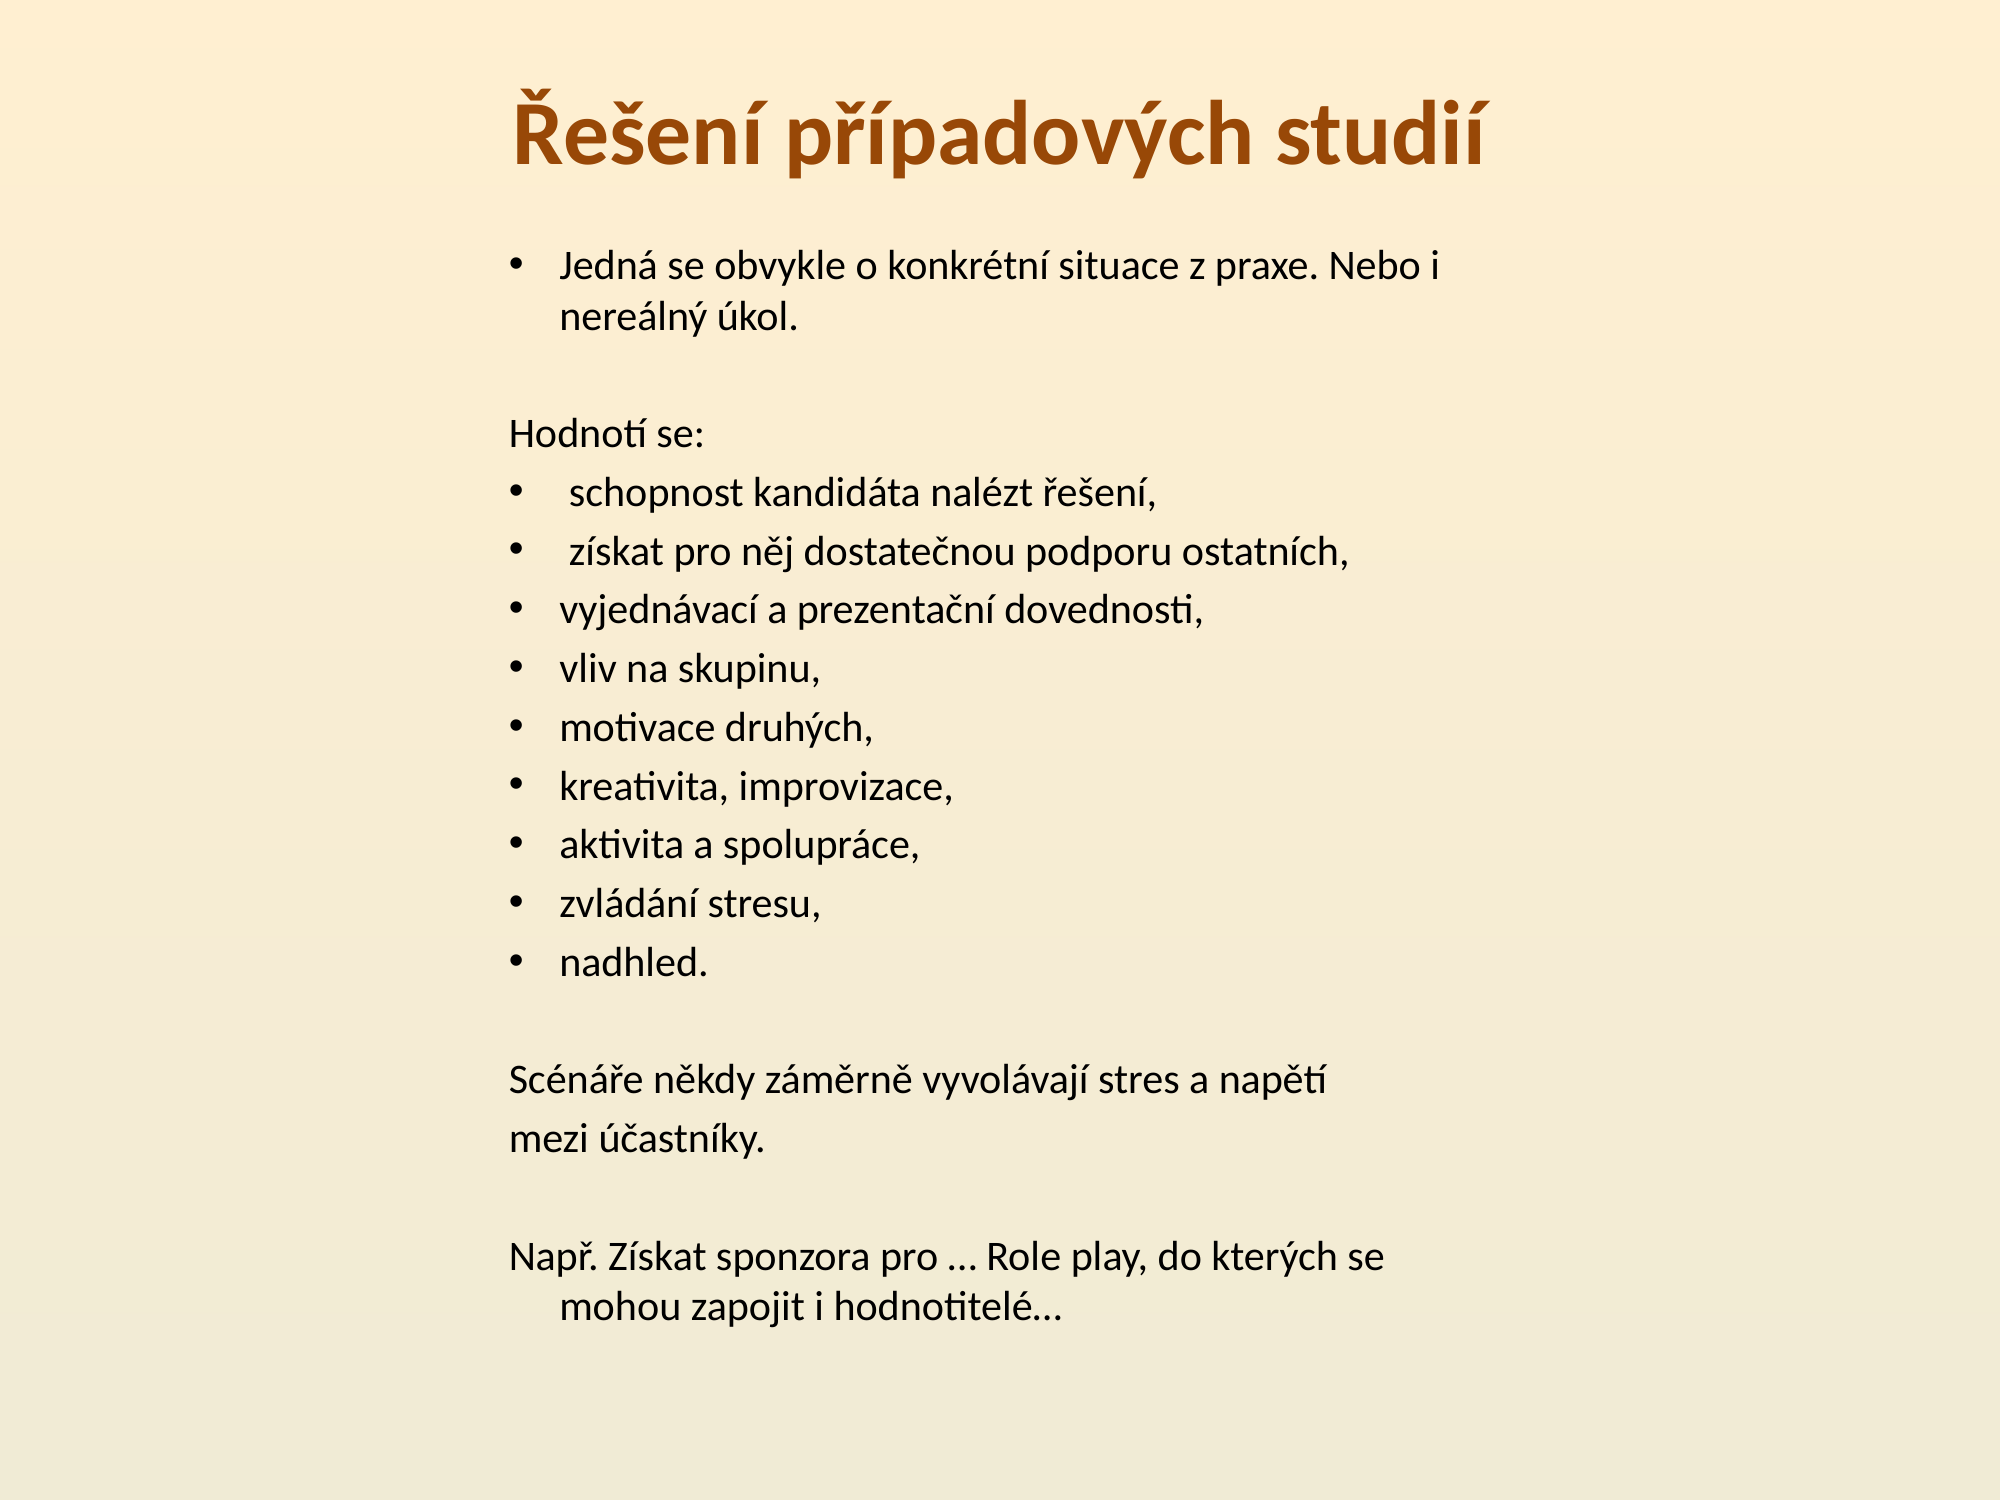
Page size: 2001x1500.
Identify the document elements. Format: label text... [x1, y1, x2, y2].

title Řešení případových studií [493, 60, 1507, 195]
list Jedná se obvykle o konkrétní situace z praxe. Nebo i nereálný úkol. Hodnotí se: schopnost kandidáta nalézt řešení, získat pro něj dostatečnou podporu ostatních, vyjednávací a prezentační dovednosti, vliv na skupinu, motivace druhých, kreativita, improvizace, aktivita a spolupráce, zvládání stresu, nadhled. Scénáře někdy záměrně vyvolávají stres a napětí mezi účastníky. Např. Získat sponzora pro … Role play, do kterých se mohou zapojit i hodnotitelé… [493, 230, 1507, 1340]
